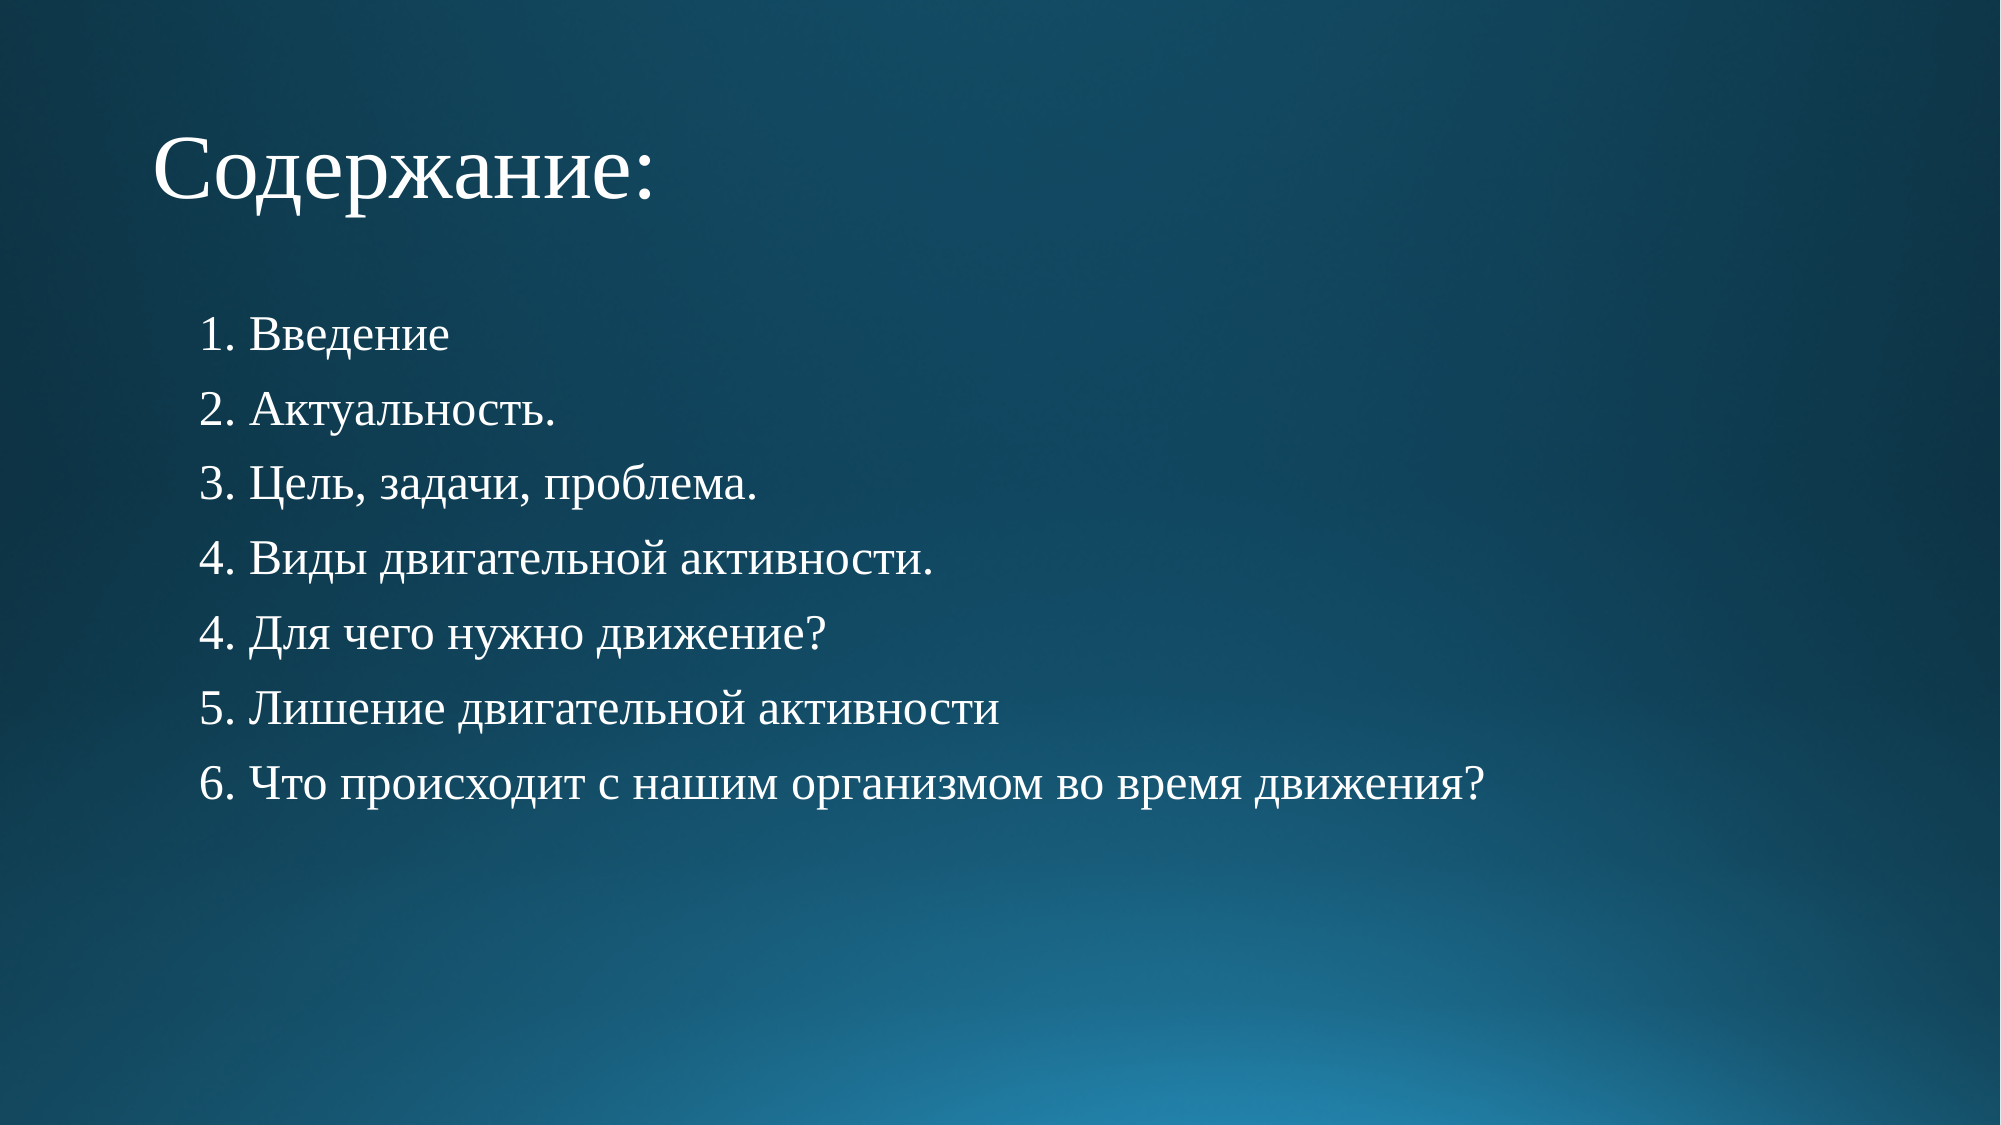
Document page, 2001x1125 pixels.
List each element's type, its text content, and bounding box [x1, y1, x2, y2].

list 1. Введение 2. Актуальность. 3. Цель, задачи, проблема. 4. Виды двигательной активности. 4. Для чего нужно движение? 5. Лишение двигательной активности 6. Что происходит с нашим организмом во время движения? [183, 299, 1863, 1014]
picture [0, 0, 2001, 1125]
title Содержание: [137, 59, 1863, 278]
